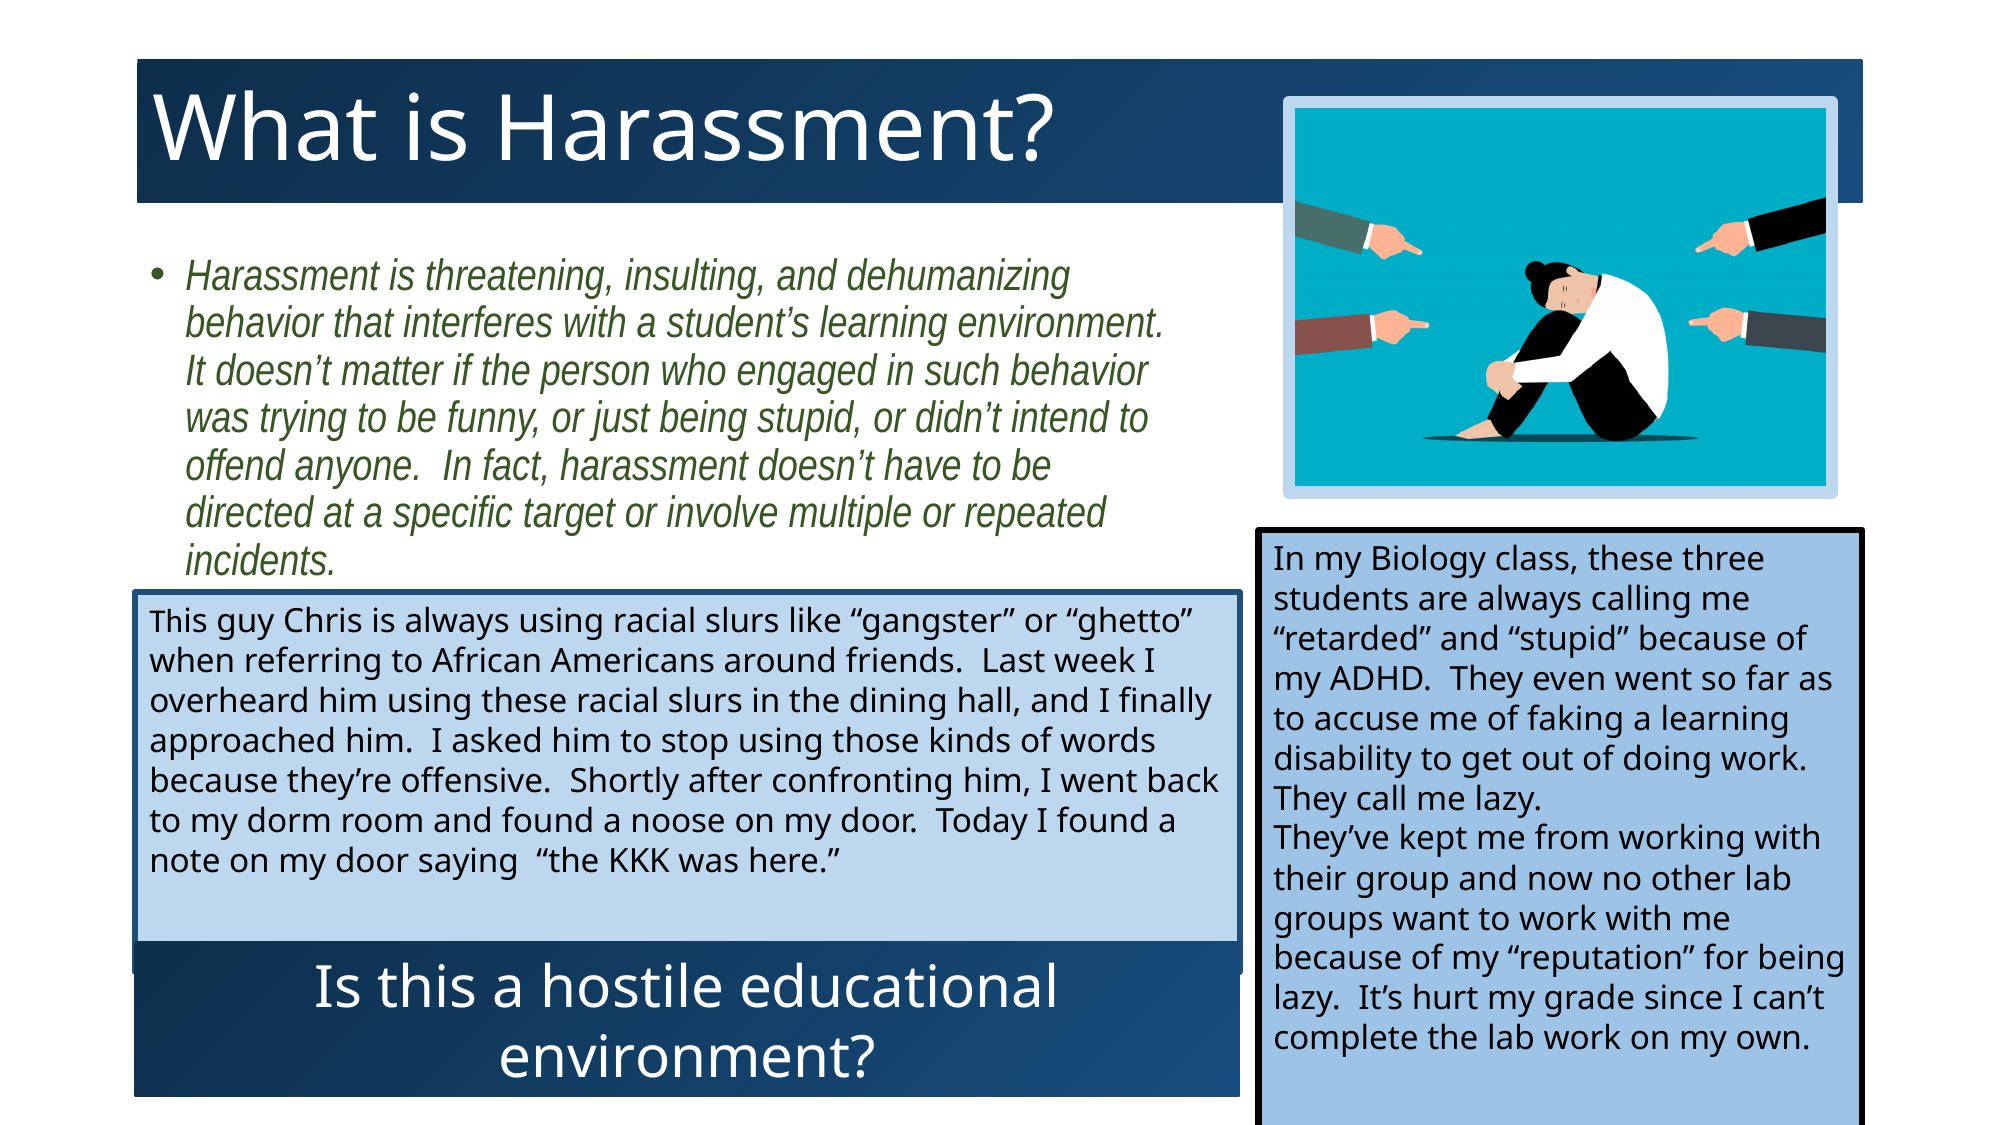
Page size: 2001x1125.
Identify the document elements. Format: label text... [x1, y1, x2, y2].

title What is Harassment? [137, 59, 1863, 203]
text_box This guy Chris is always using racial slurs like “gangster” or “ghetto” when referring to African Americans around friends. Last week I overheard him using these racial slurs in the dining hall, and I finally approached him. I asked him to stop using those kinds of words because they’re offensive. Shortly after confronting him, I went back to my dorm room and found a noose on my door. Today I found a note on my door saying “the KKK was here.” [134, 592, 1240, 941]
list Harassment is threatening, insulting, and dehumanizing behavior that interferes with a student’s learning environment. It doesn’t matter if the person who engaged in such behavior was trying to be funny, or just being stupid, or didn’t intend to offend anyone. In fact, harassment doesn’t have to be directed at a specific target or involve multiple or repeated incidents. [134, 244, 1202, 592]
text_box Is this a hostile educational environment? [134, 941, 1240, 1097]
text_box In my Biology class, these three students are always calling me “retarded” and “stupid” because of my ADHD. They even went so far as to accuse me of faking a learning disability to get out of doing work. They call me lazy. They’ve kept me from working with their group and now no other lab groups want to work with me because of my “reputation” for being lazy. It’s hurt my grade since I can’t complete the lab work on my own. [1258, 529, 1863, 1125]
picture [1295, 108, 1826, 487]
